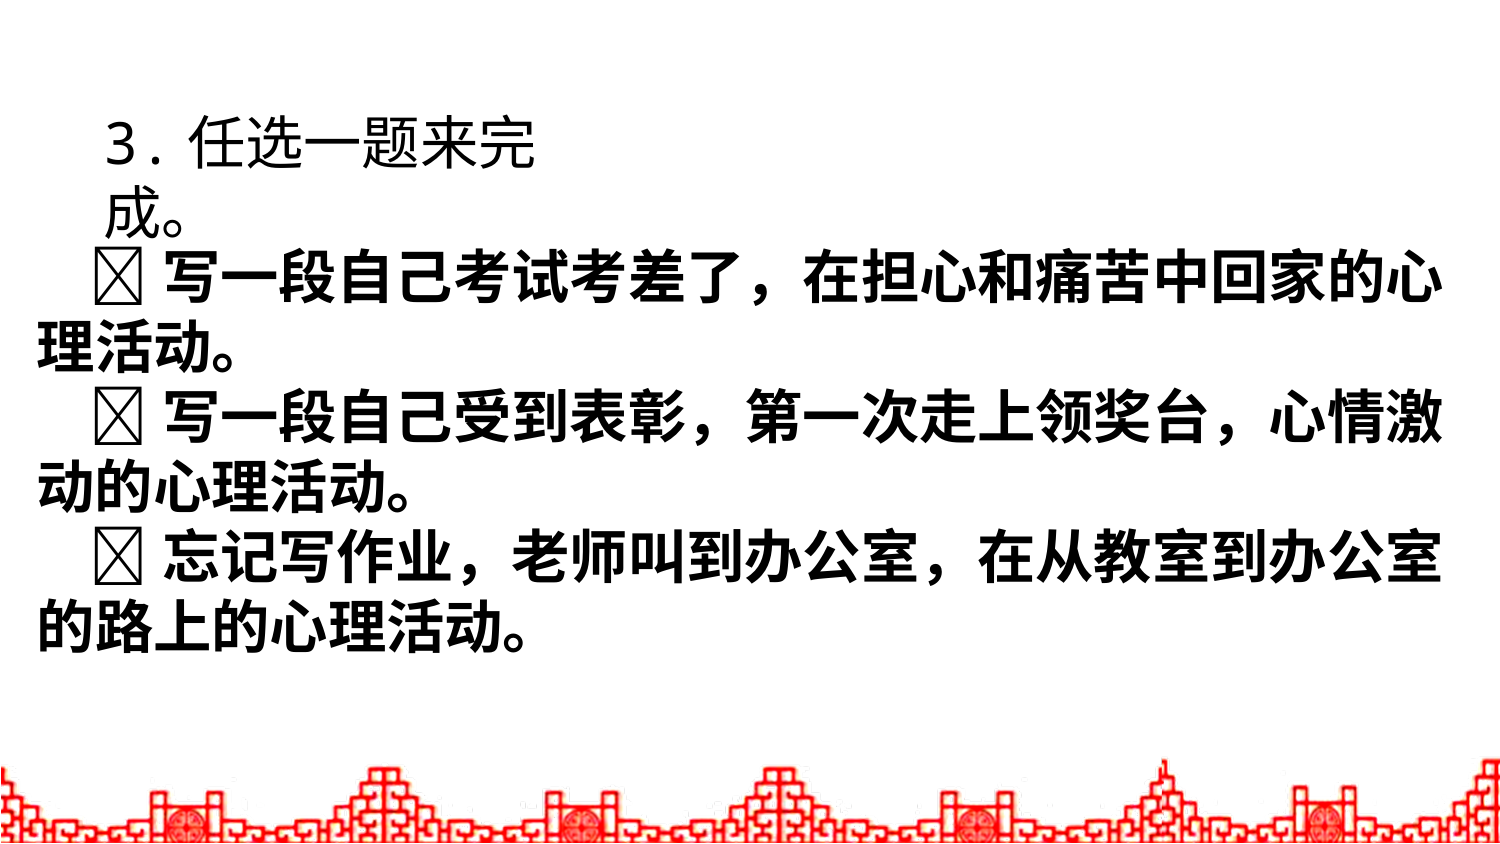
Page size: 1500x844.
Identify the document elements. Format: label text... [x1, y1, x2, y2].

text_box 3.任选一题来完成。 [88, 98, 658, 254]
text_box 写一段自己考试考差了，在担心和痛苦中回家的心理活动。 写一段自己受到表彰，第一次走上领奖台，心情激动的心理活动。 忘记写作业，老师叫到办公室，在从教室到办公室的路上的心理活动。 [22, 233, 1479, 668]
